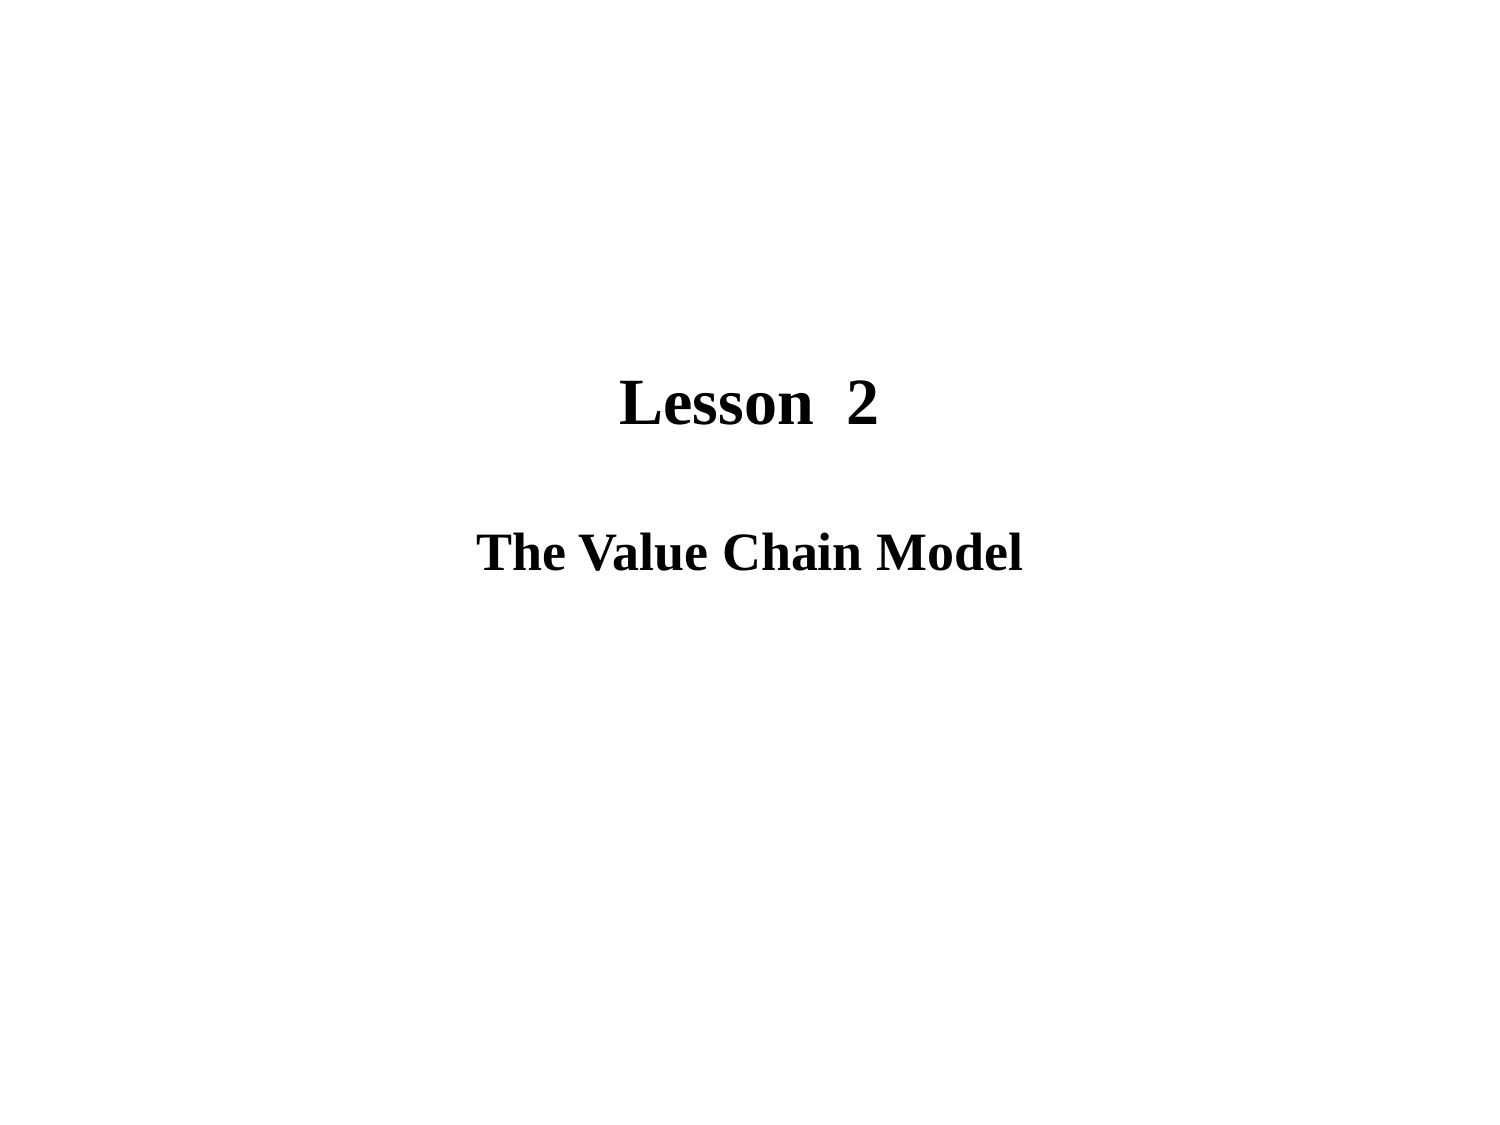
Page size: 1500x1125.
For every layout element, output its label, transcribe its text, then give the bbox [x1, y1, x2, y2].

title Lesson 2 The Value Chain Model [112, 349, 1388, 591]
